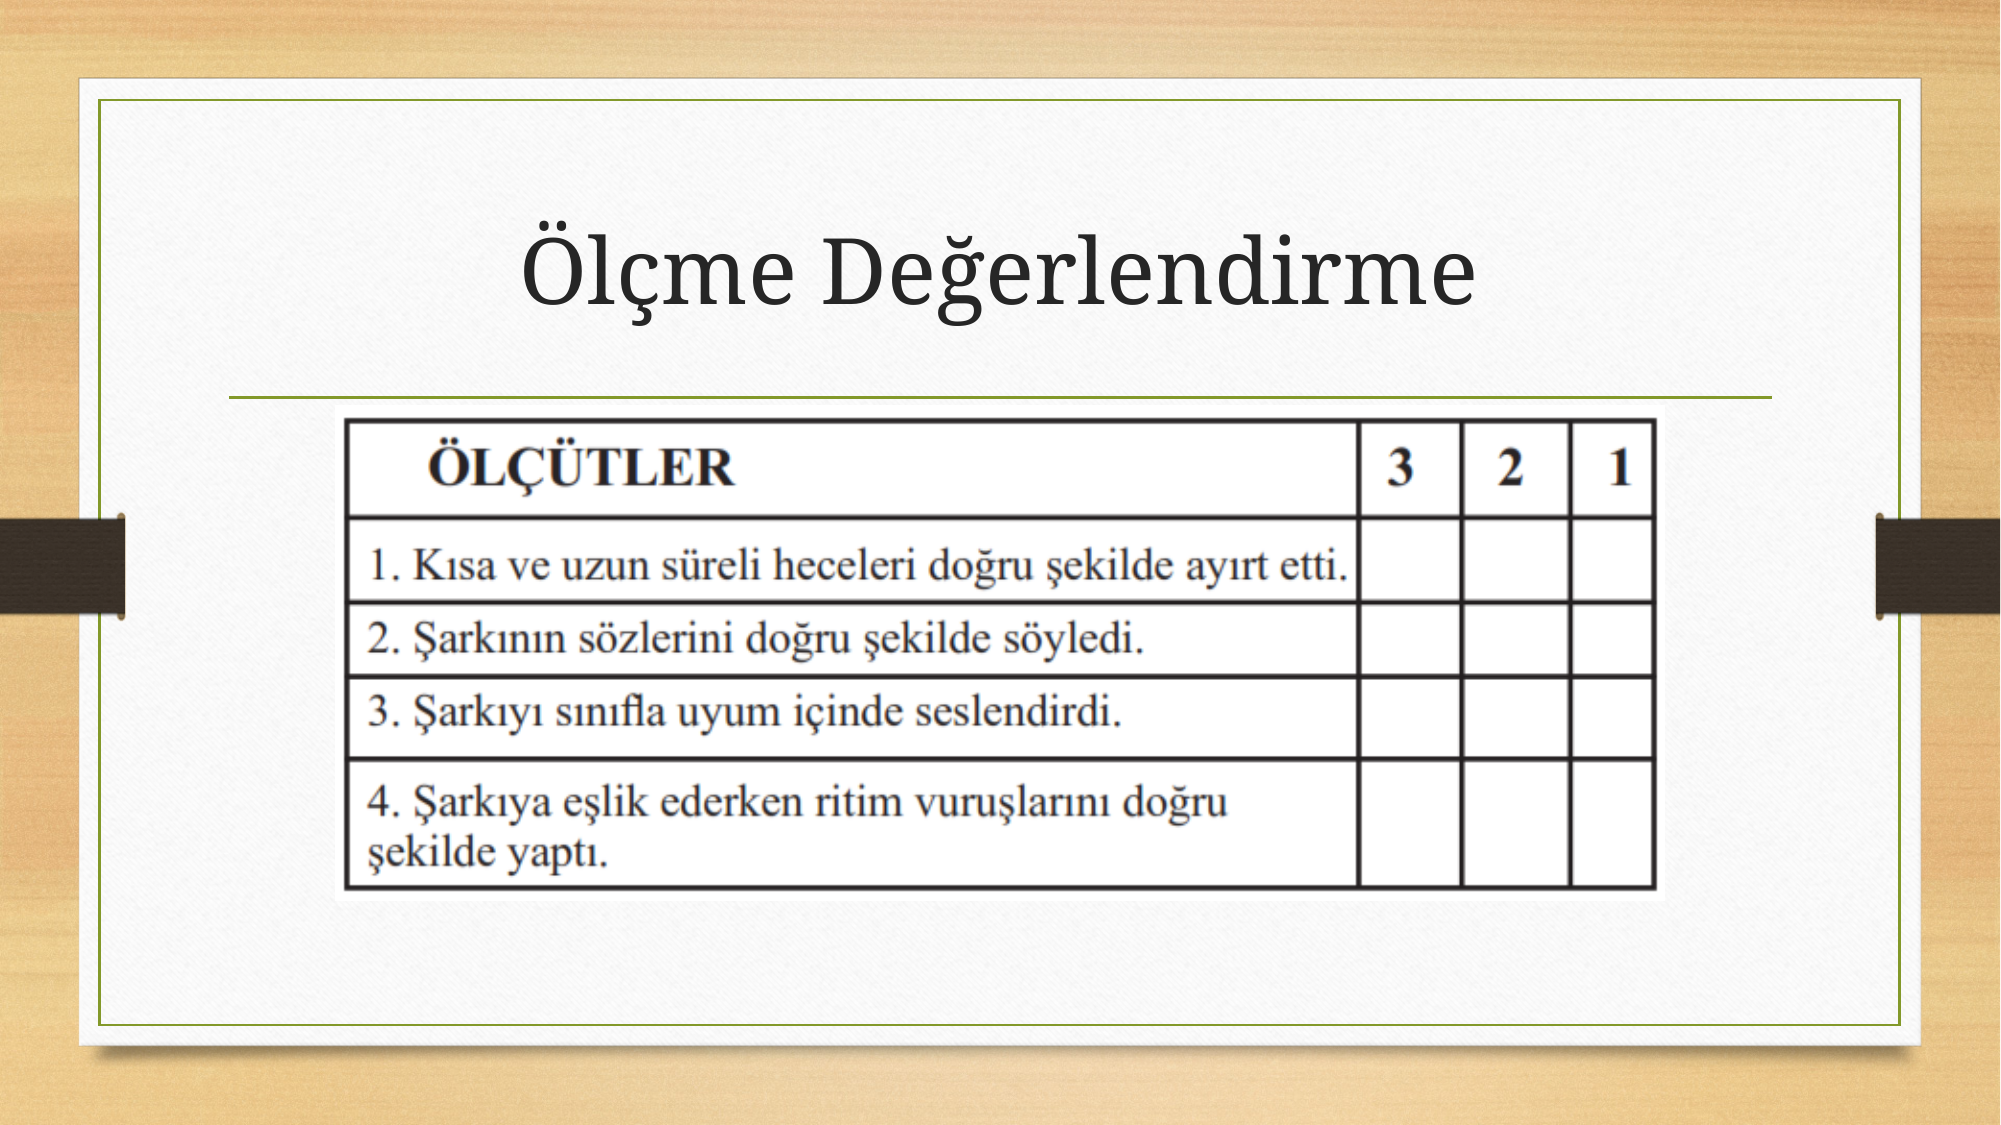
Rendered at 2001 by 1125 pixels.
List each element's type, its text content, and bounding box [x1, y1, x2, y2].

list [334, 405, 1666, 901]
picture [0, 0, 2001, 1125]
title Ölçme Değerlendirme [212, 161, 1788, 375]
